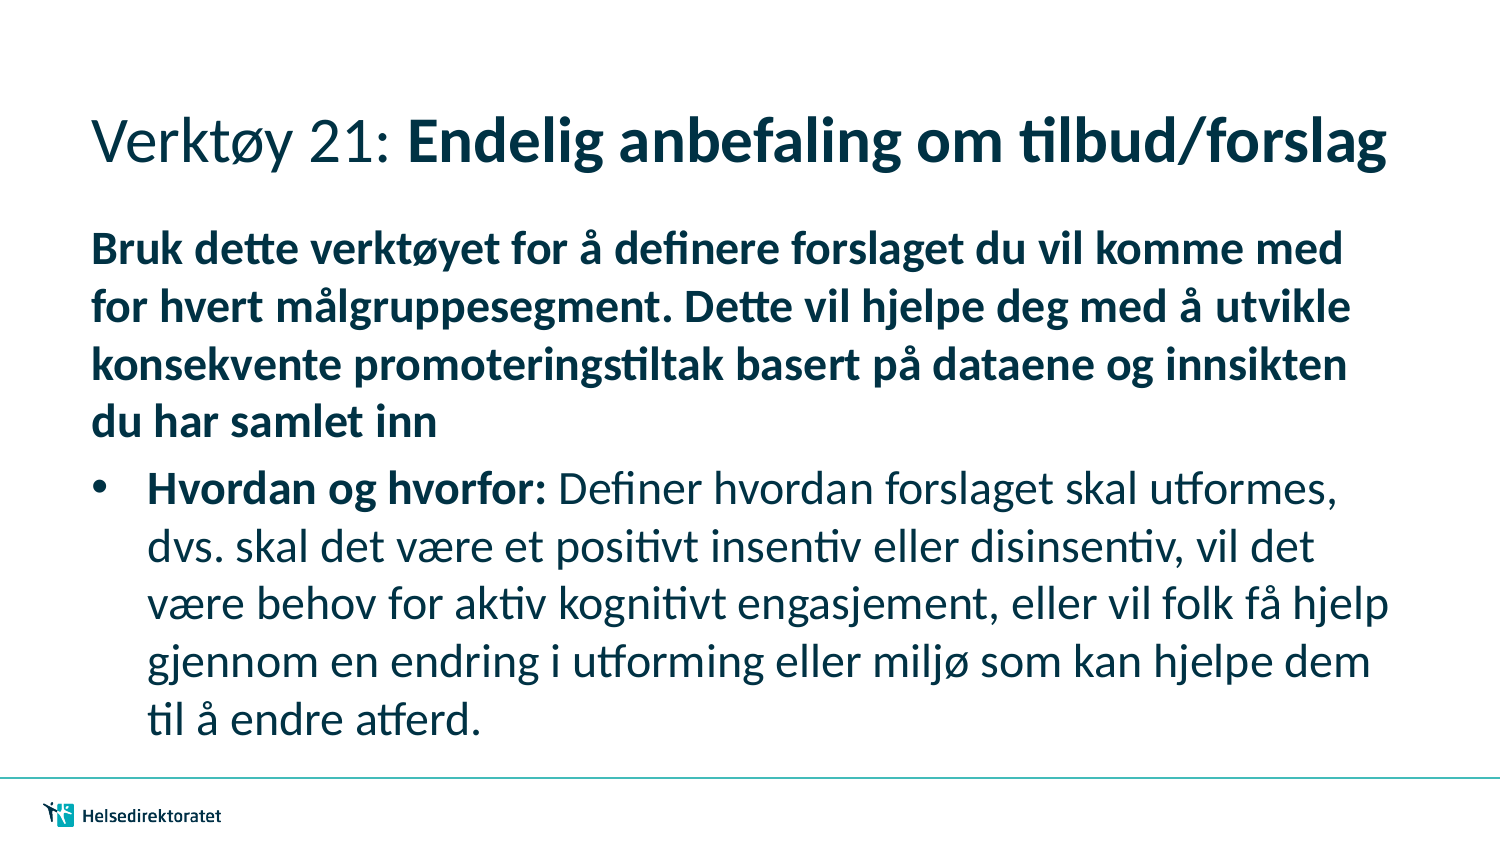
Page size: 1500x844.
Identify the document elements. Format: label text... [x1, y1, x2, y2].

list Bruk dette verktøyet for å definere forslaget du vil komme med for hvert målgruppesegment. Dette vil hjelpe deg med å utvikle konsekvente promoteringstiltak basert på dataene og innsikten du har samlet inn Hvordan og hvorfor: Definer hvordan forslaget skal utformes, dvs. skal det være et positivt insentiv eller disinsentiv, vil det være behov for aktiv kognitivt engasjement, eller vil folk få hjelp gjennom en endring i utforming eller miljø som kan hjelpe dem til å endre atferd. [76, 209, 1424, 766]
title Verktøy 21: Endelig anbefaling om tilbud/forslag [76, 82, 1424, 184]
picture [43, 802, 221, 827]
